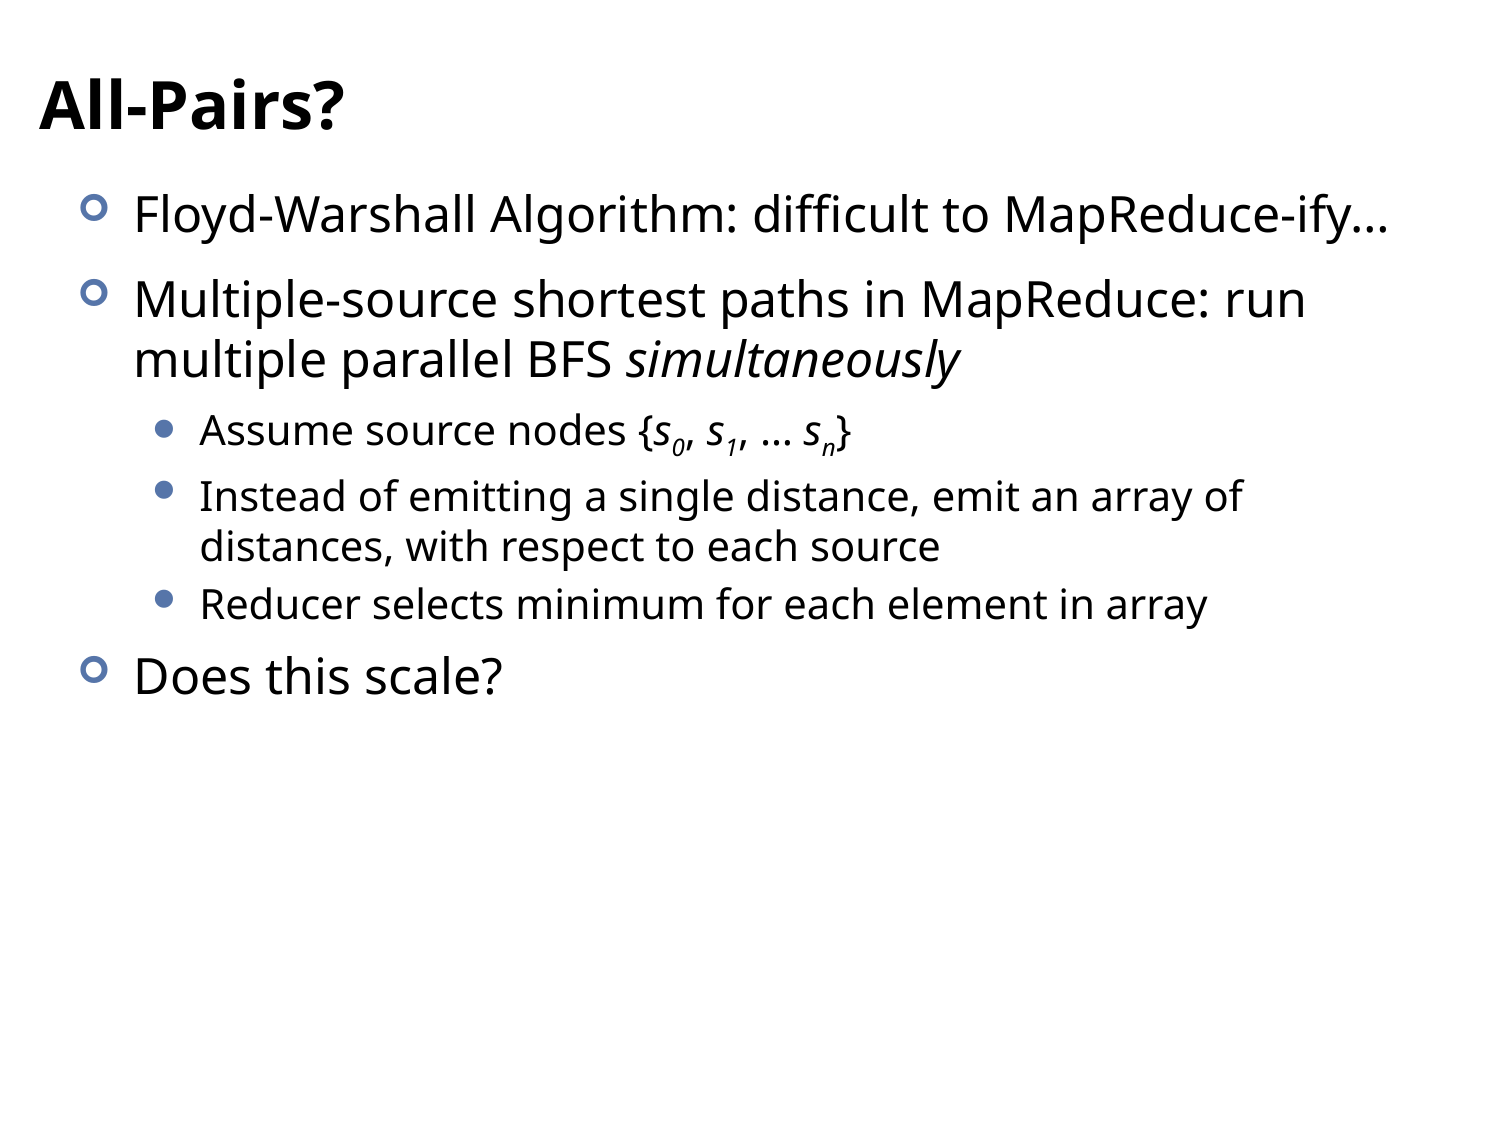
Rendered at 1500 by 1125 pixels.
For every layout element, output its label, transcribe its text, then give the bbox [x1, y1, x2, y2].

title All-Pairs? [24, 18, 1451, 188]
list Floyd-Warshall Algorithm: difficult to MapReduce-ify… Multiple-source shortest paths in MapReduce: run multiple parallel BFS simultaneously Assume source nodes {s0, s1, … sn} Instead of emitting a single distance, emit an array of distances, with respect to each source Reducer selects minimum for each element in array Does this scale? [62, 174, 1451, 1013]
